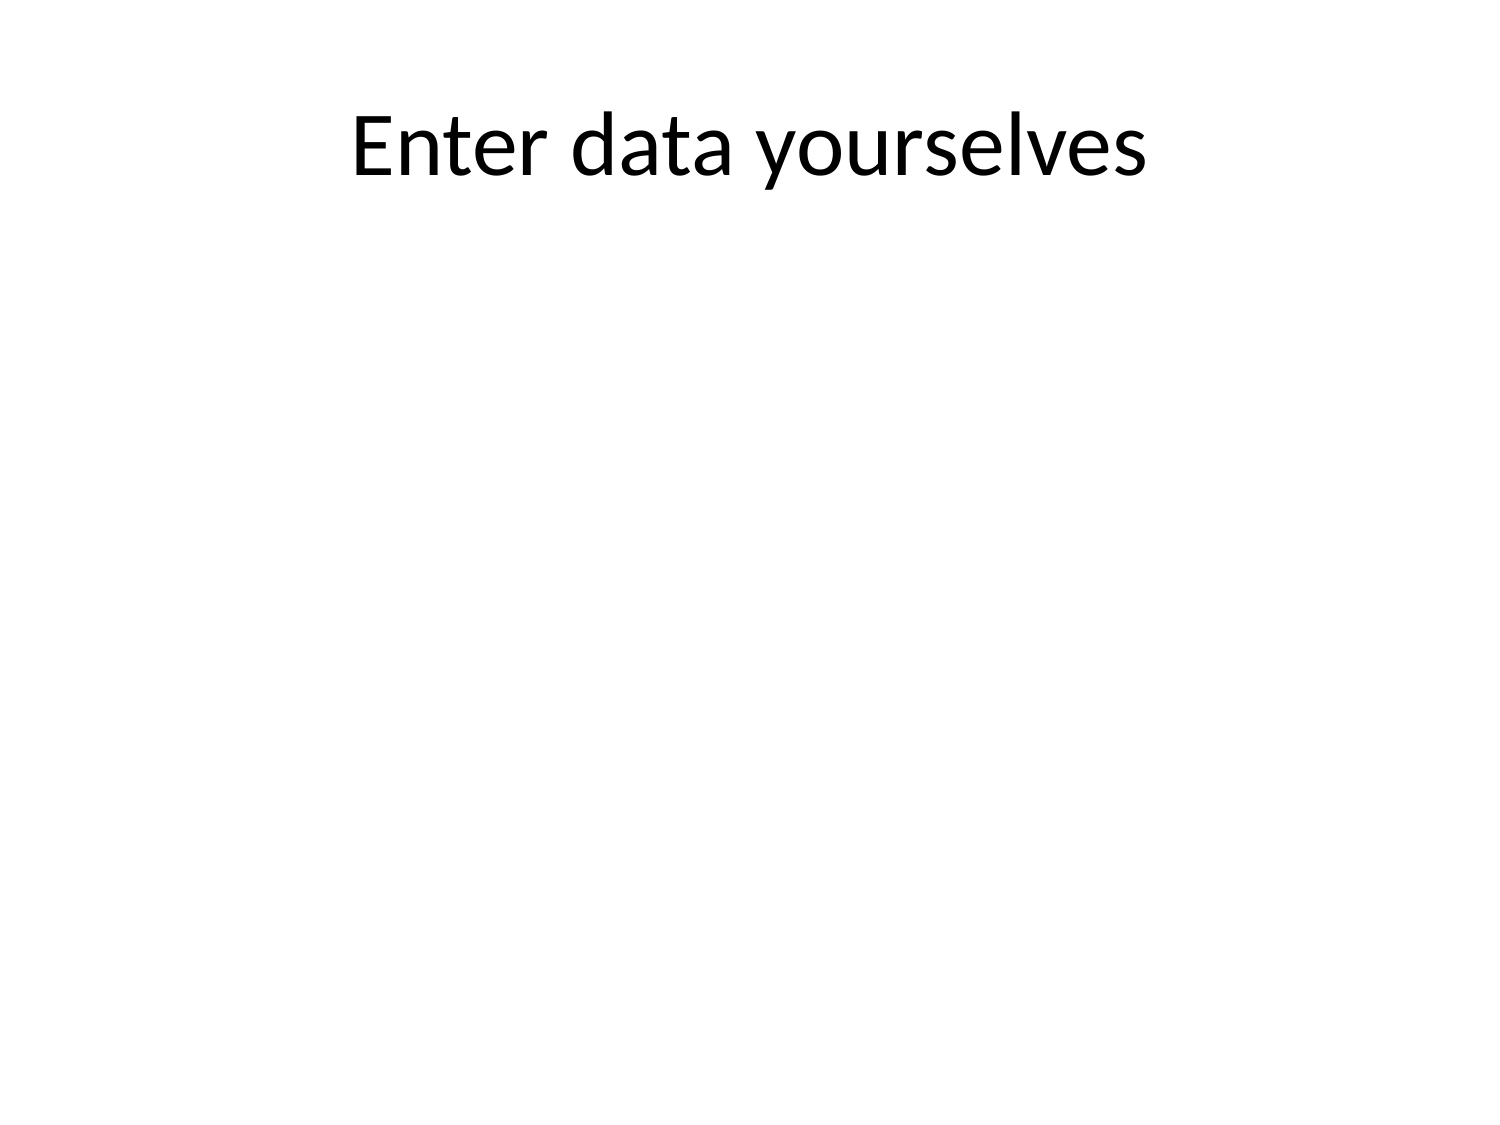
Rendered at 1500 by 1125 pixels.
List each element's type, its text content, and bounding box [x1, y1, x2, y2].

title Enter data yourselves [75, 45, 1425, 233]
